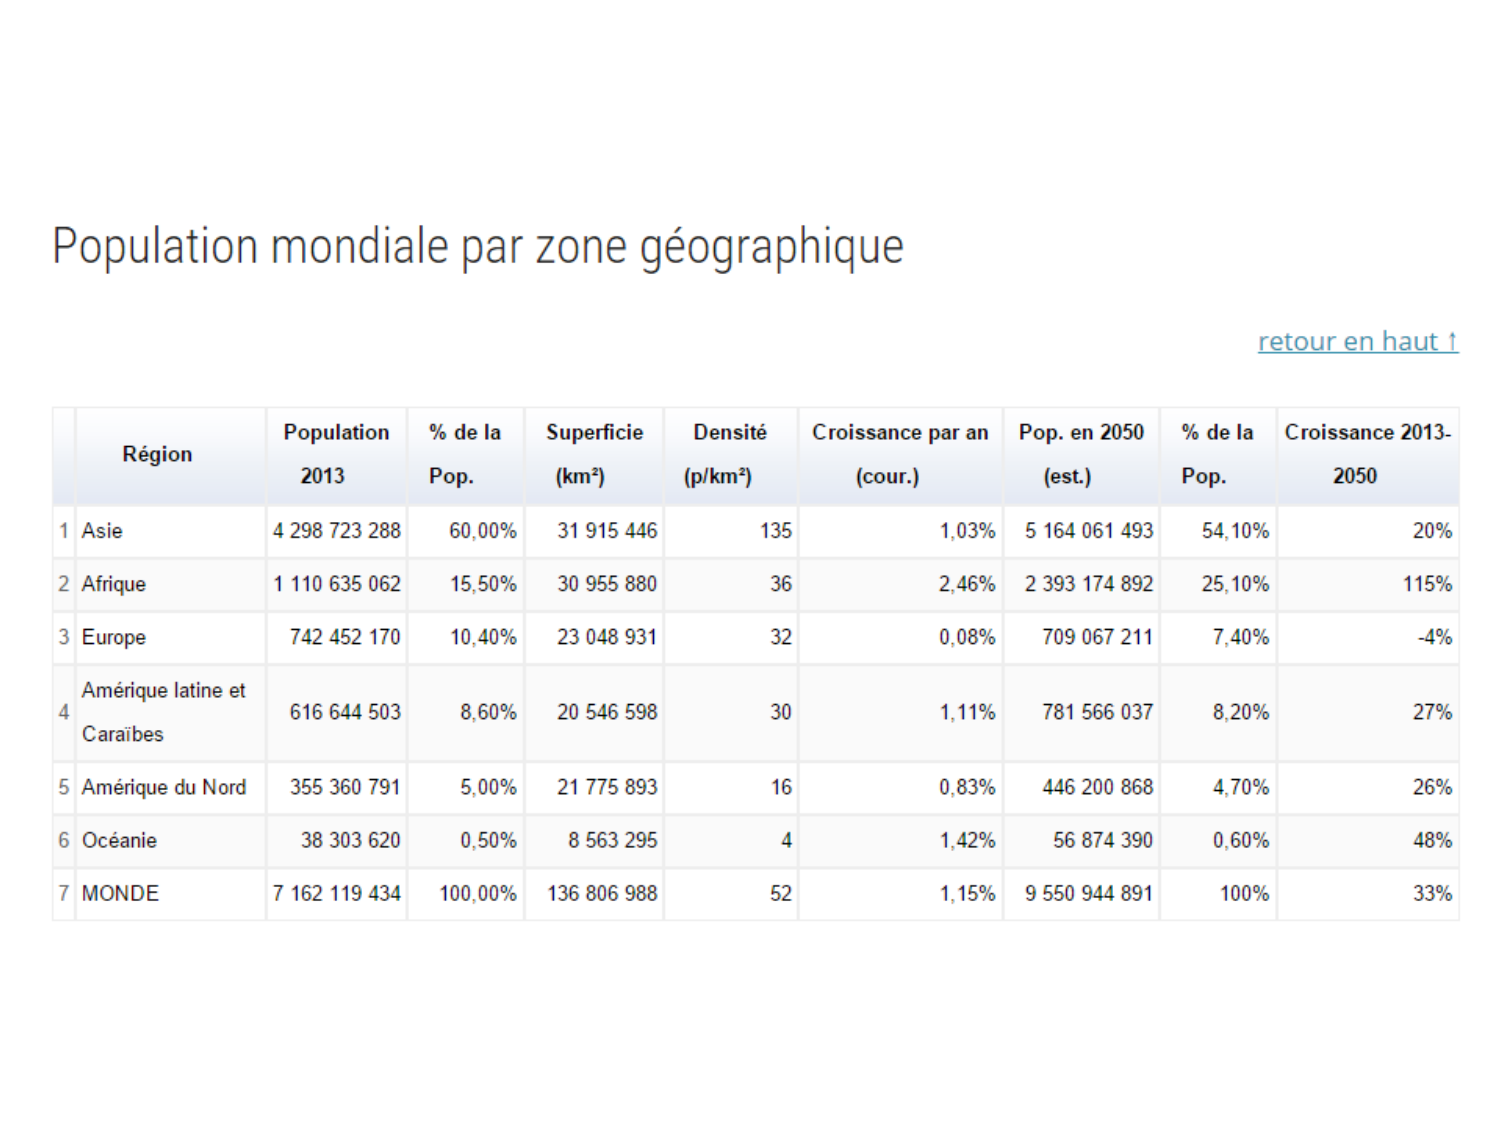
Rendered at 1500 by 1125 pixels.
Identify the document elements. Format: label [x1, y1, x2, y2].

picture [10, 187, 1490, 937]
